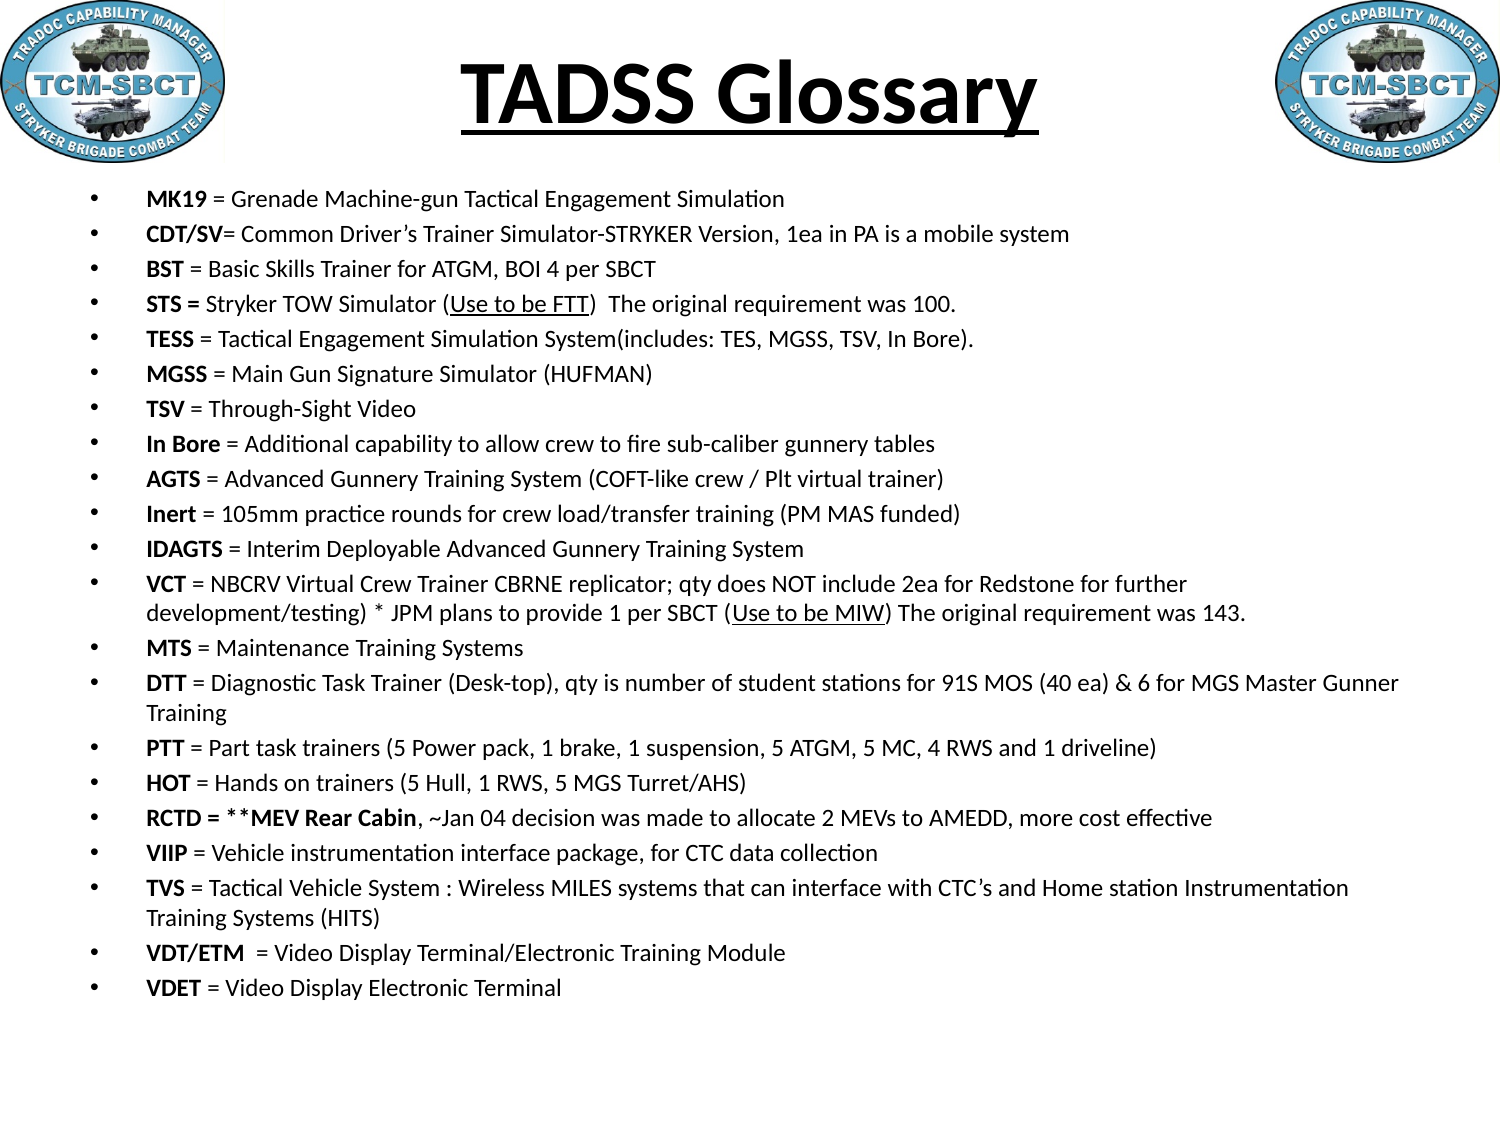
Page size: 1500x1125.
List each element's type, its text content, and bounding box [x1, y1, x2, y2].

list MK19 = Grenade Machine-gun Tactical Engagement Simulation CDT/SV= Common Driver’s Trainer Simulator-STRYKER Version, 1ea in PA is a mobile system BST = Basic Skills Trainer for ATGM, BOI 4 per SBCT STS = Stryker TOW Simulator (Use to be FTT) The original requirement was 100. TESS = Tactical Engagement Simulation System(includes: TES, MGSS, TSV, In Bore). MGSS = Main Gun Signature Simulator (HUFMAN) TSV = Through-Sight Video In Bore = Additional capability to allow crew to fire sub-caliber gunnery tables AGTS = Advanced Gunnery Training System (COFT-like crew / Plt virtual trainer) Inert = 105mm practice rounds for crew load/transfer training (PM MAS funded) IDAGTS = Interim Deployable Advanced Gunnery Training System VCT = NBCRV Virtual Crew Trainer CBRNE replicator; qty does NOT include 2ea for Redstone for further development/testing) * JPM plans to provide 1 per SBCT (Use to be MIW) The original requirement was 143. MTS = Maintenance Training Systems DTT = Diagnostic Task Trainer (Desk-top), qty is number of student stations for 91S MOS (40 ea) & 6 for MGS Master Gunner Training PTT = Part task trainers (5 Power pack, 1 brake, 1 suspension, 5 ATGM, 5 MC, 4 RWS and 1 driveline) HOT = Hands on trainers (5 Hull, 1 RWS, 5 MGS Turret/AHS) RCTD = **MEV Rear Cabin, ~Jan 04 decision was made to allocate 2 MEVs to AMEDD, more cost effective VIIP = Vehicle instrumentation interface package, for CTC data collection TVS = Tactical Vehicle System : Wireless MILES systems that can interface with CTC’s and Home station Instrumentation Training Systems (HITS) VDT/ETM = Video Display Terminal/Electronic Training Module VDET = Video Display Electronic Terminal [75, 174, 1425, 1063]
title TADSS Glossary [229, 24, 1269, 150]
picture [1274, 0, 1500, 164]
picture [0, 0, 226, 164]
